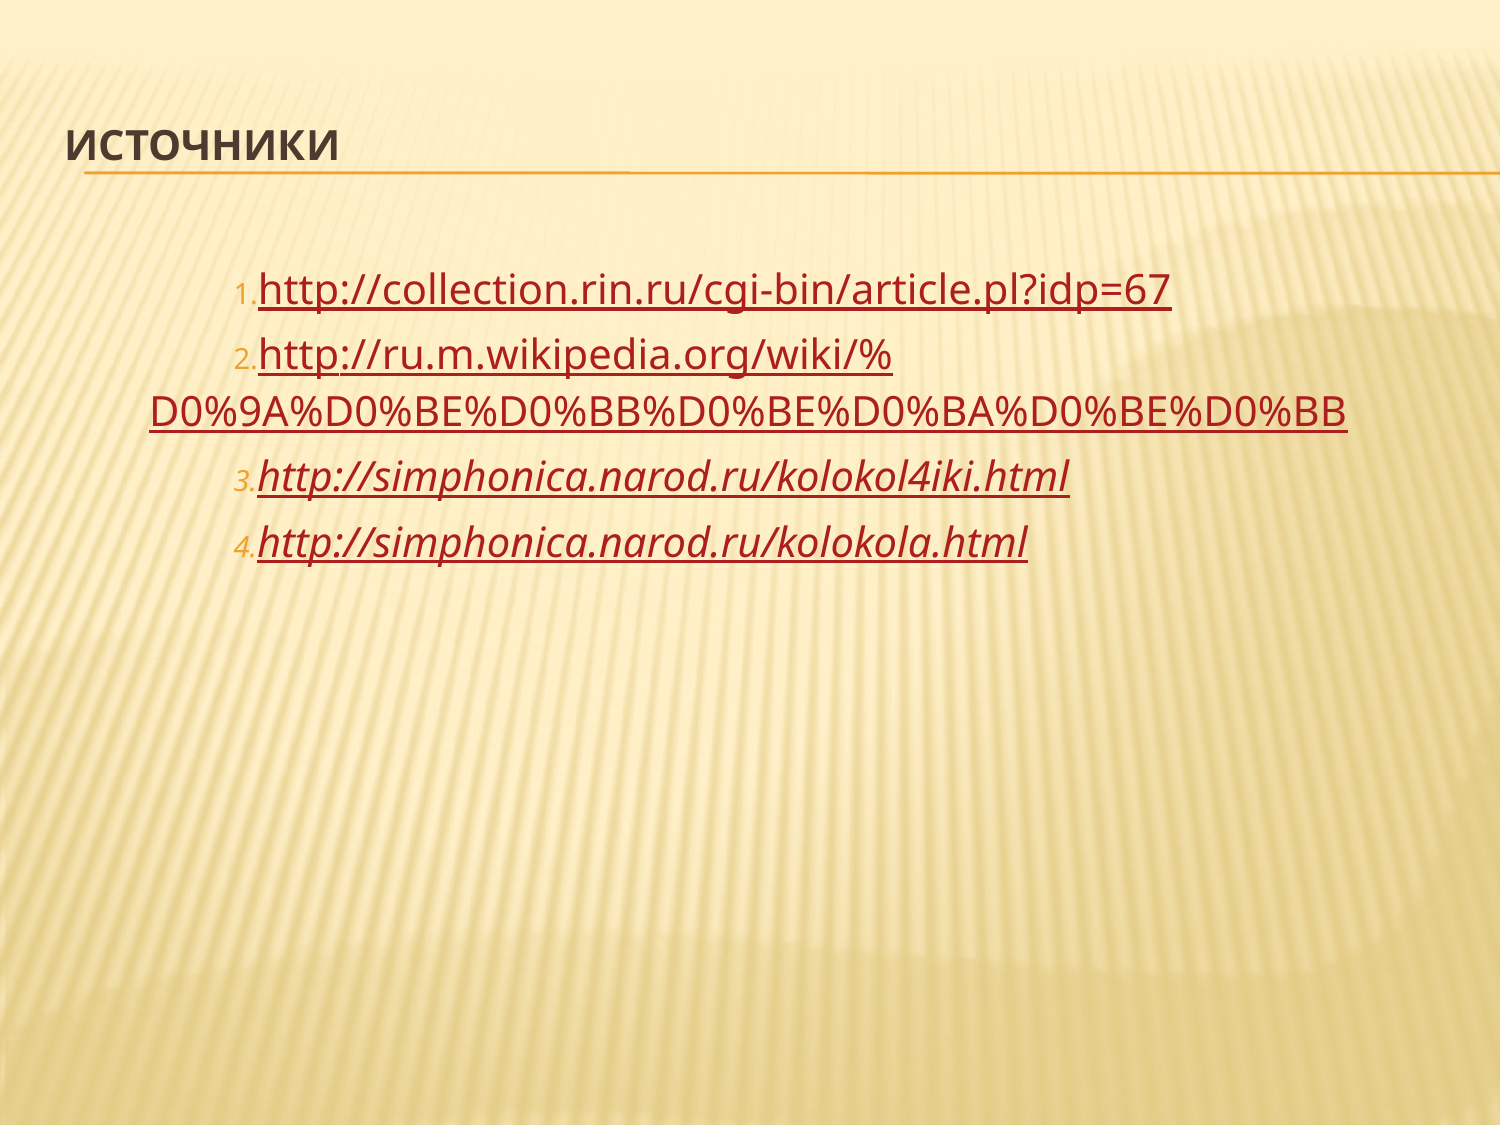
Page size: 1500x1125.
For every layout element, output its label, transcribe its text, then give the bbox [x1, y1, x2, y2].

title Источники [50, 75, 1475, 213]
list http://collection.rin.ru/cgi-bin/article.pl?idp=67 http://ru.m.wikipedia.org/wiki/%D0%9A%D0%BE%D0%BB%D0%BE%D0%BA%D0%BE%D0%BB http://simphonica.narod.ru/kolokol4iki.html http://simphonica.narod.ru/kolokola.html [50, 254, 1475, 998]
